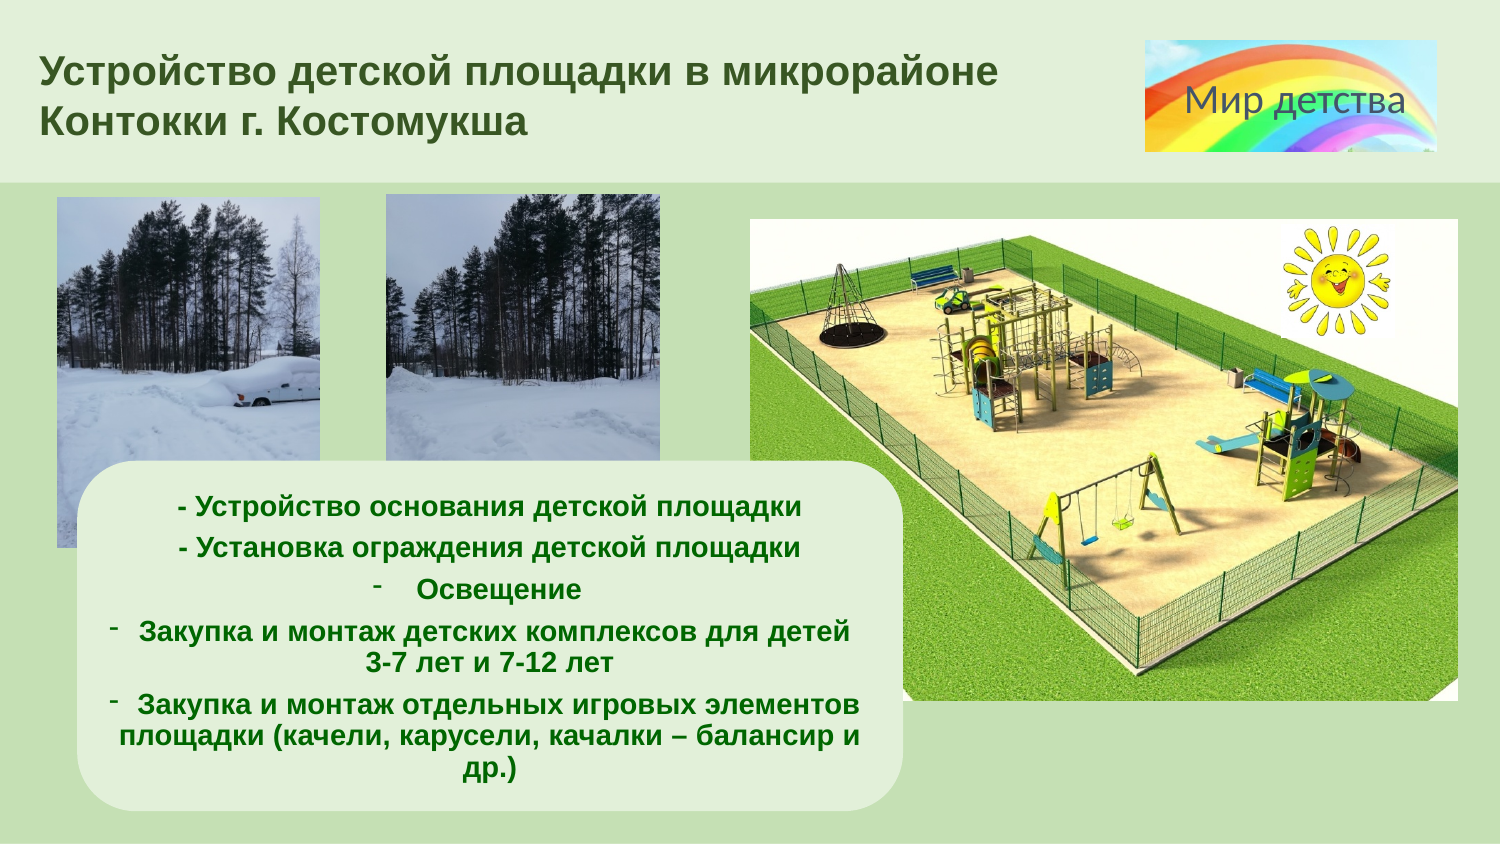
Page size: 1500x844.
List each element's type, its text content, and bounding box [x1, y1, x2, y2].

text_box Мир детства [1128, 65, 1463, 181]
picture [57, 197, 320, 548]
picture [749, 219, 1458, 701]
picture [1145, 40, 1437, 152]
text_box [0, 182, 1500, 844]
text_box - Устройство основания детской площадки - Установка ограждения детской площадки Освещение Закупка и монтаж детских комплексов для детей 3-7 лет и 7-12 лет Закупка и монтаж отдельных игровых элементов площадки (качели, карусели, качалки – балансир и др.) [76, 459, 905, 813]
picture [386, 194, 660, 560]
text_box Устройство детской площадки в микрорайоне Контокки г. Костомукша [26, 37, 1129, 151]
